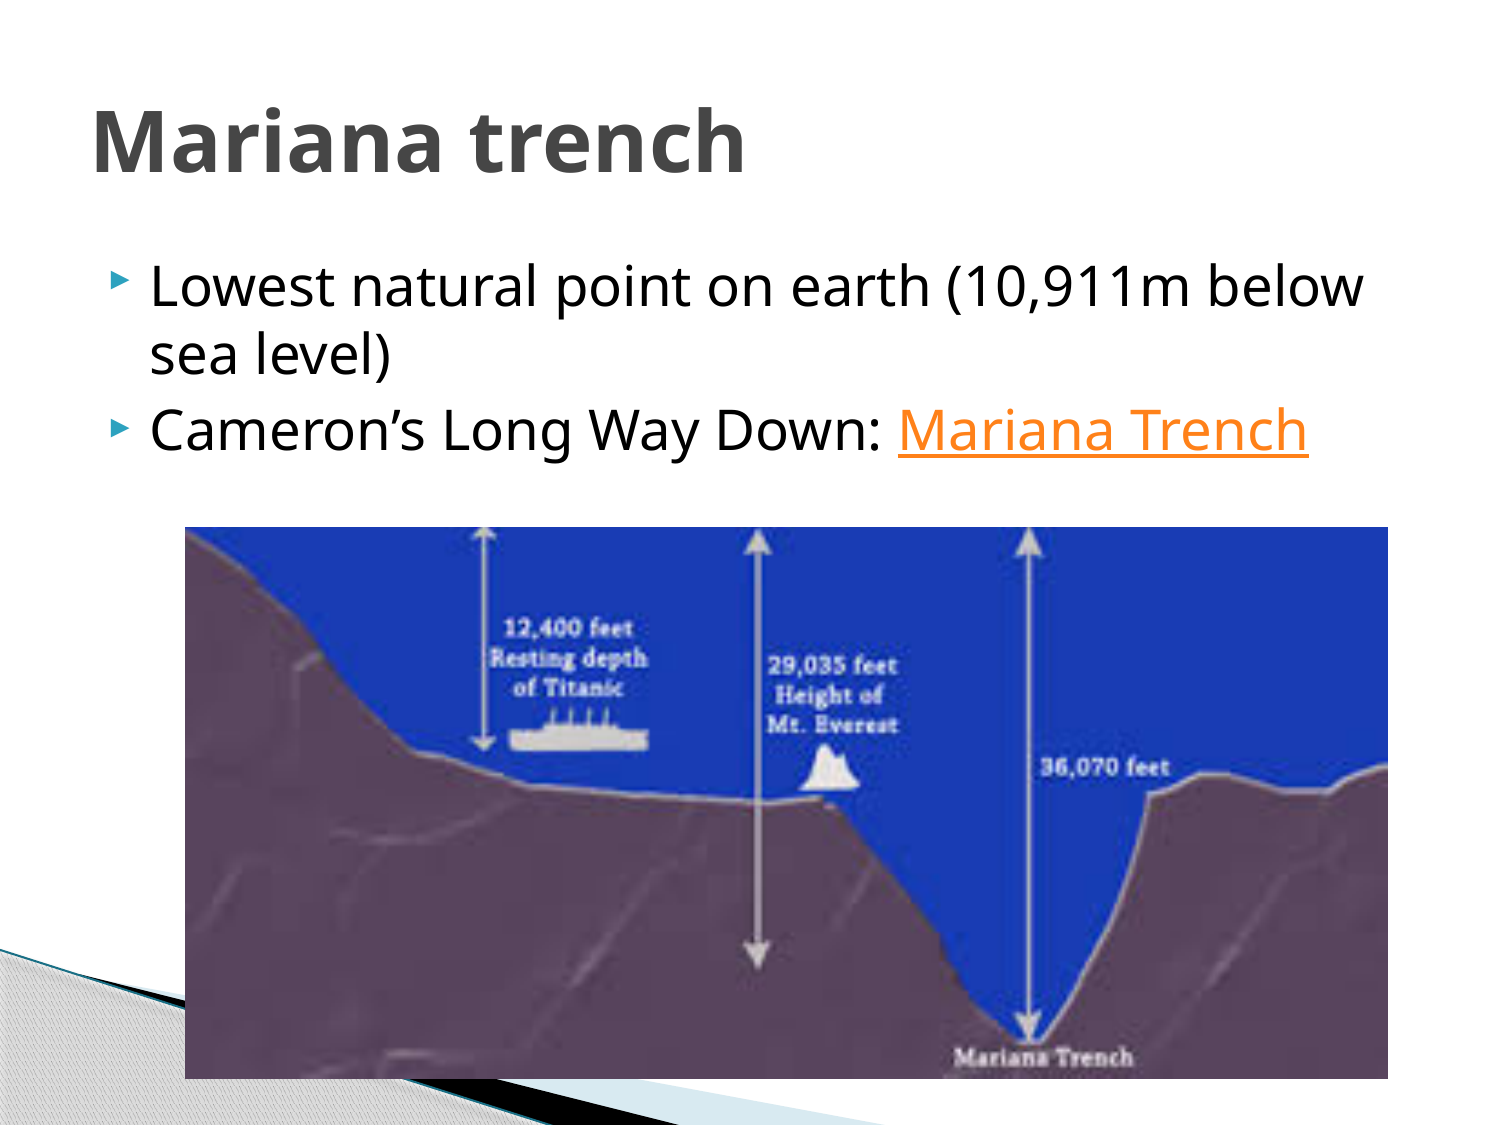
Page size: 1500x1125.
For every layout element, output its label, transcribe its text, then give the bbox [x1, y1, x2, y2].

list Lowest natural point on earth (10,911m below sea level) Cameron’s Long Way Down: Mariana Trench [75, 243, 1425, 986]
title Mariana trench [75, 45, 1425, 233]
picture [185, 526, 1389, 1080]
